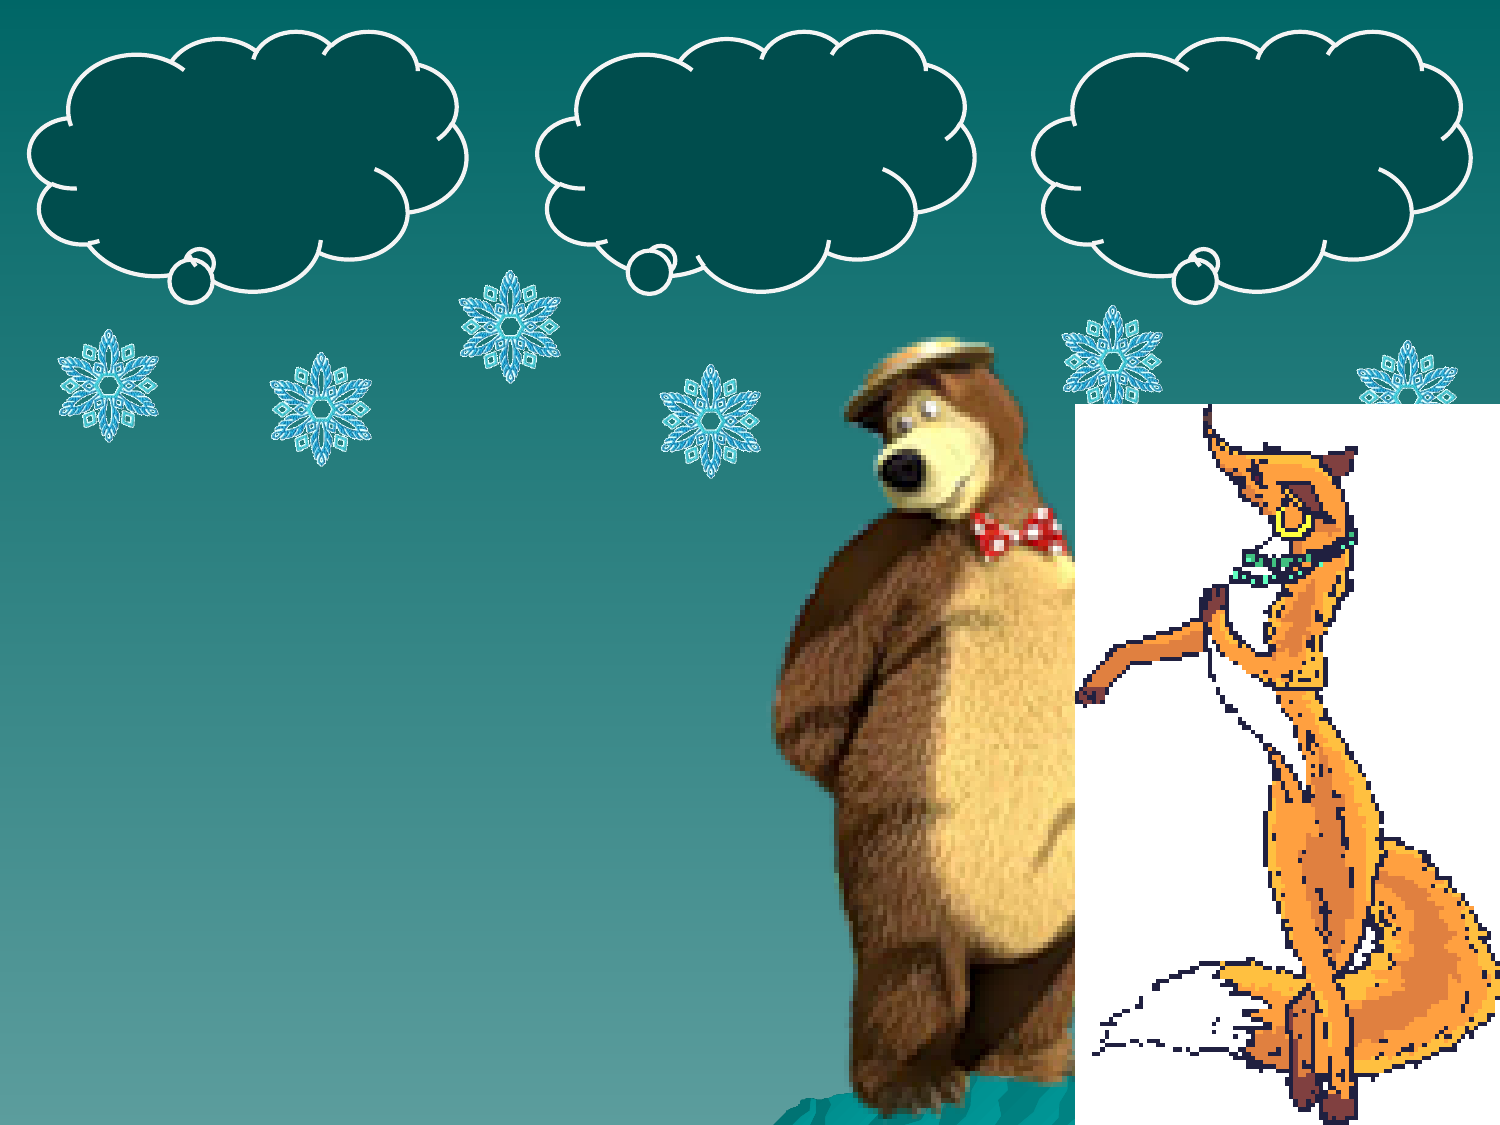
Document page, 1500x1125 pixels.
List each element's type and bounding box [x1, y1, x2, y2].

picture [454, 266, 567, 386]
picture [655, 302, 1500, 1125]
text_box [1031, 29, 1473, 306]
text_box [537, 31, 975, 294]
text_box [26, 29, 469, 306]
picture [265, 349, 378, 469]
picture [52, 325, 165, 445]
